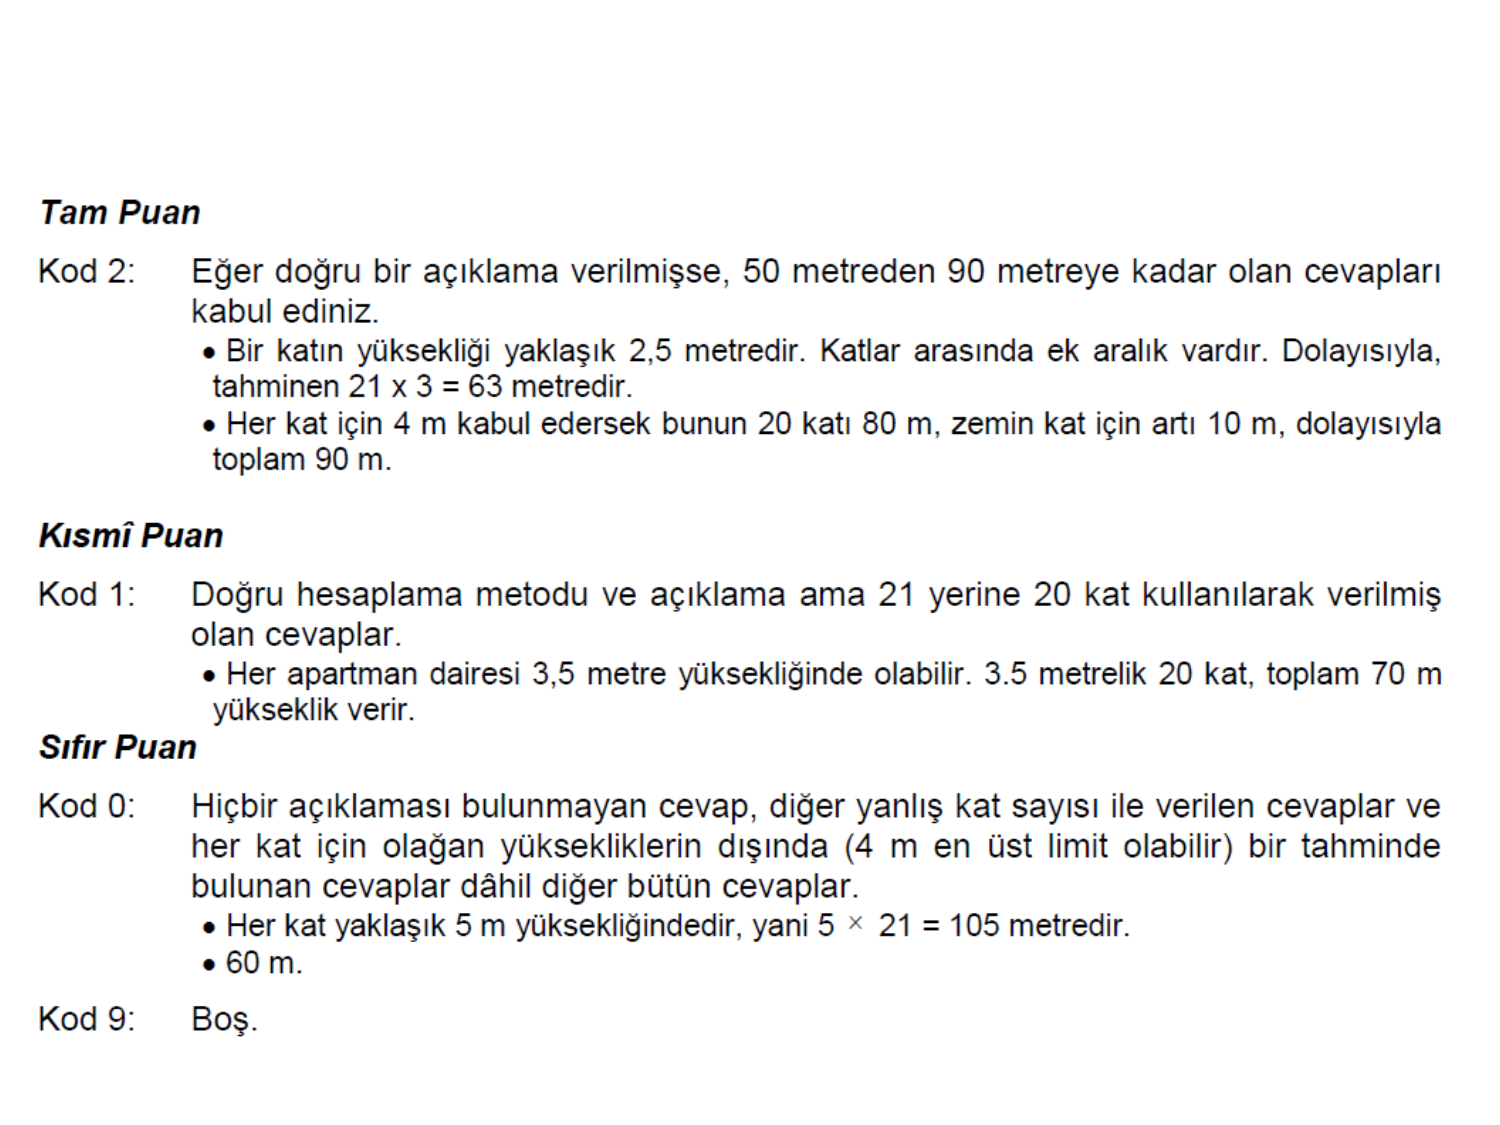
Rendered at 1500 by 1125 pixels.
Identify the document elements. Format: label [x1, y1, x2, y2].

picture [24, 187, 1458, 1055]
